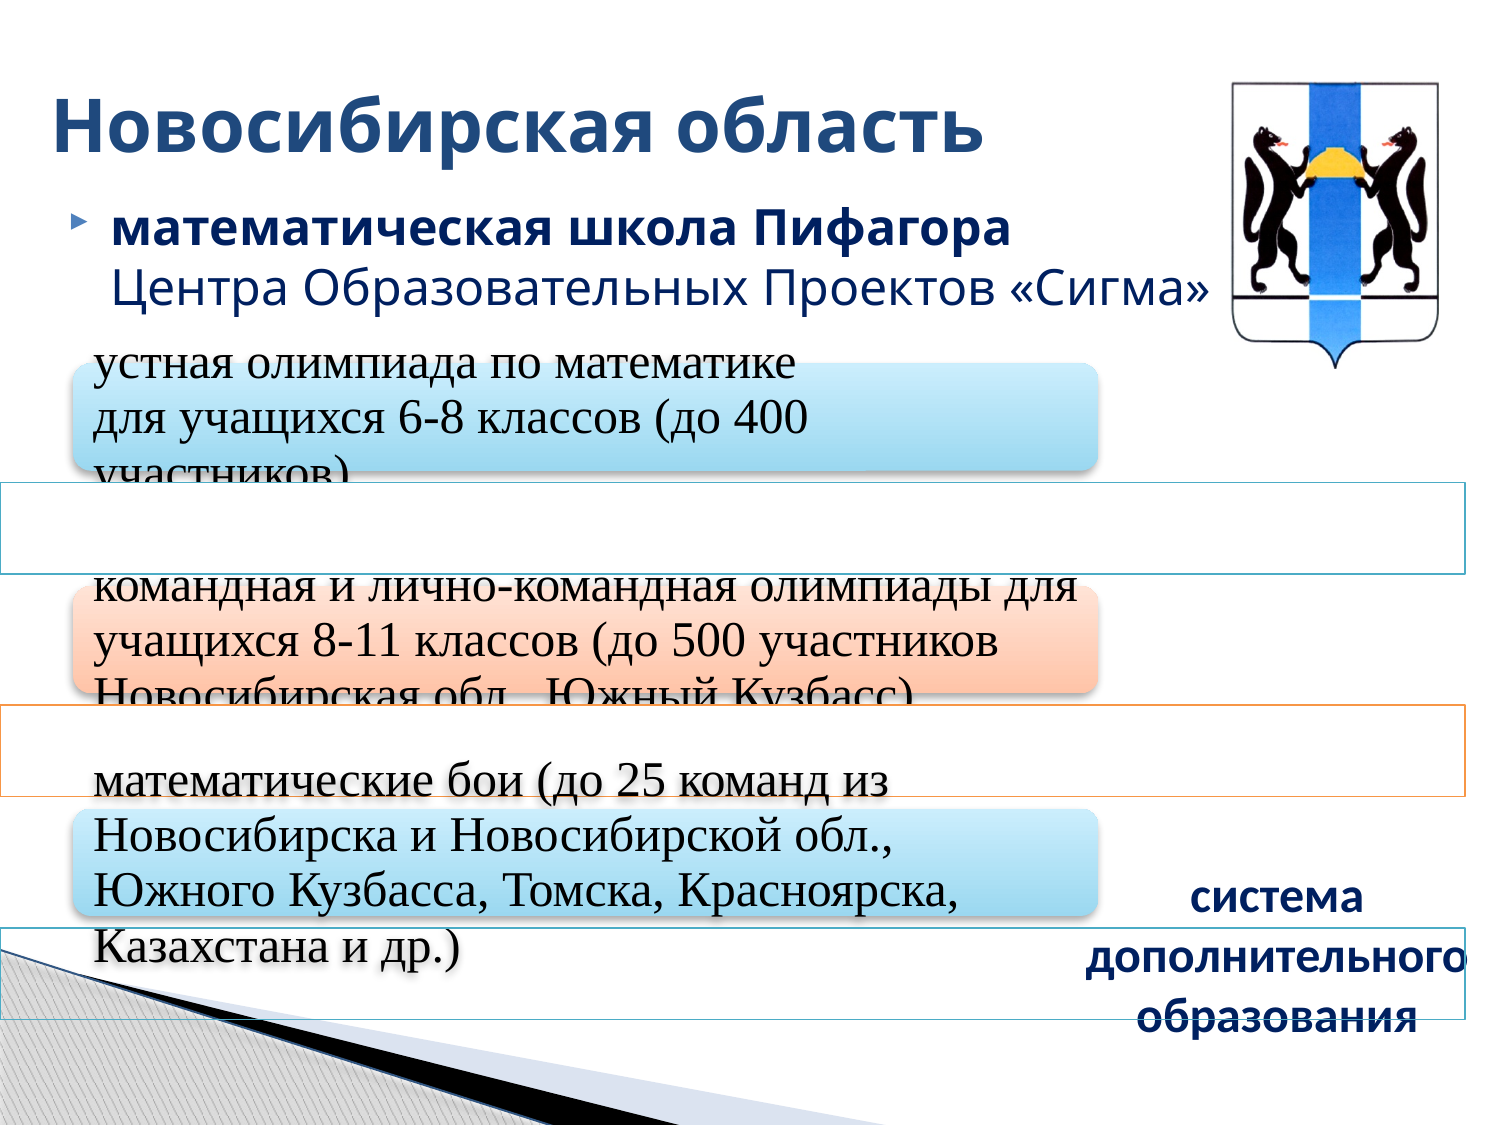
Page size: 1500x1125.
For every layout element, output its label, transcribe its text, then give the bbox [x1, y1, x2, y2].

picture [1230, 81, 1439, 351]
list математическая школа Пифагора Центра Образовательных Проектов «Сигма» [34, 187, 1224, 341]
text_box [0, 351, 1466, 1020]
title Новосибирская область [35, 58, 1008, 187]
text_box система дополнительного образования [1054, 855, 1500, 1051]
